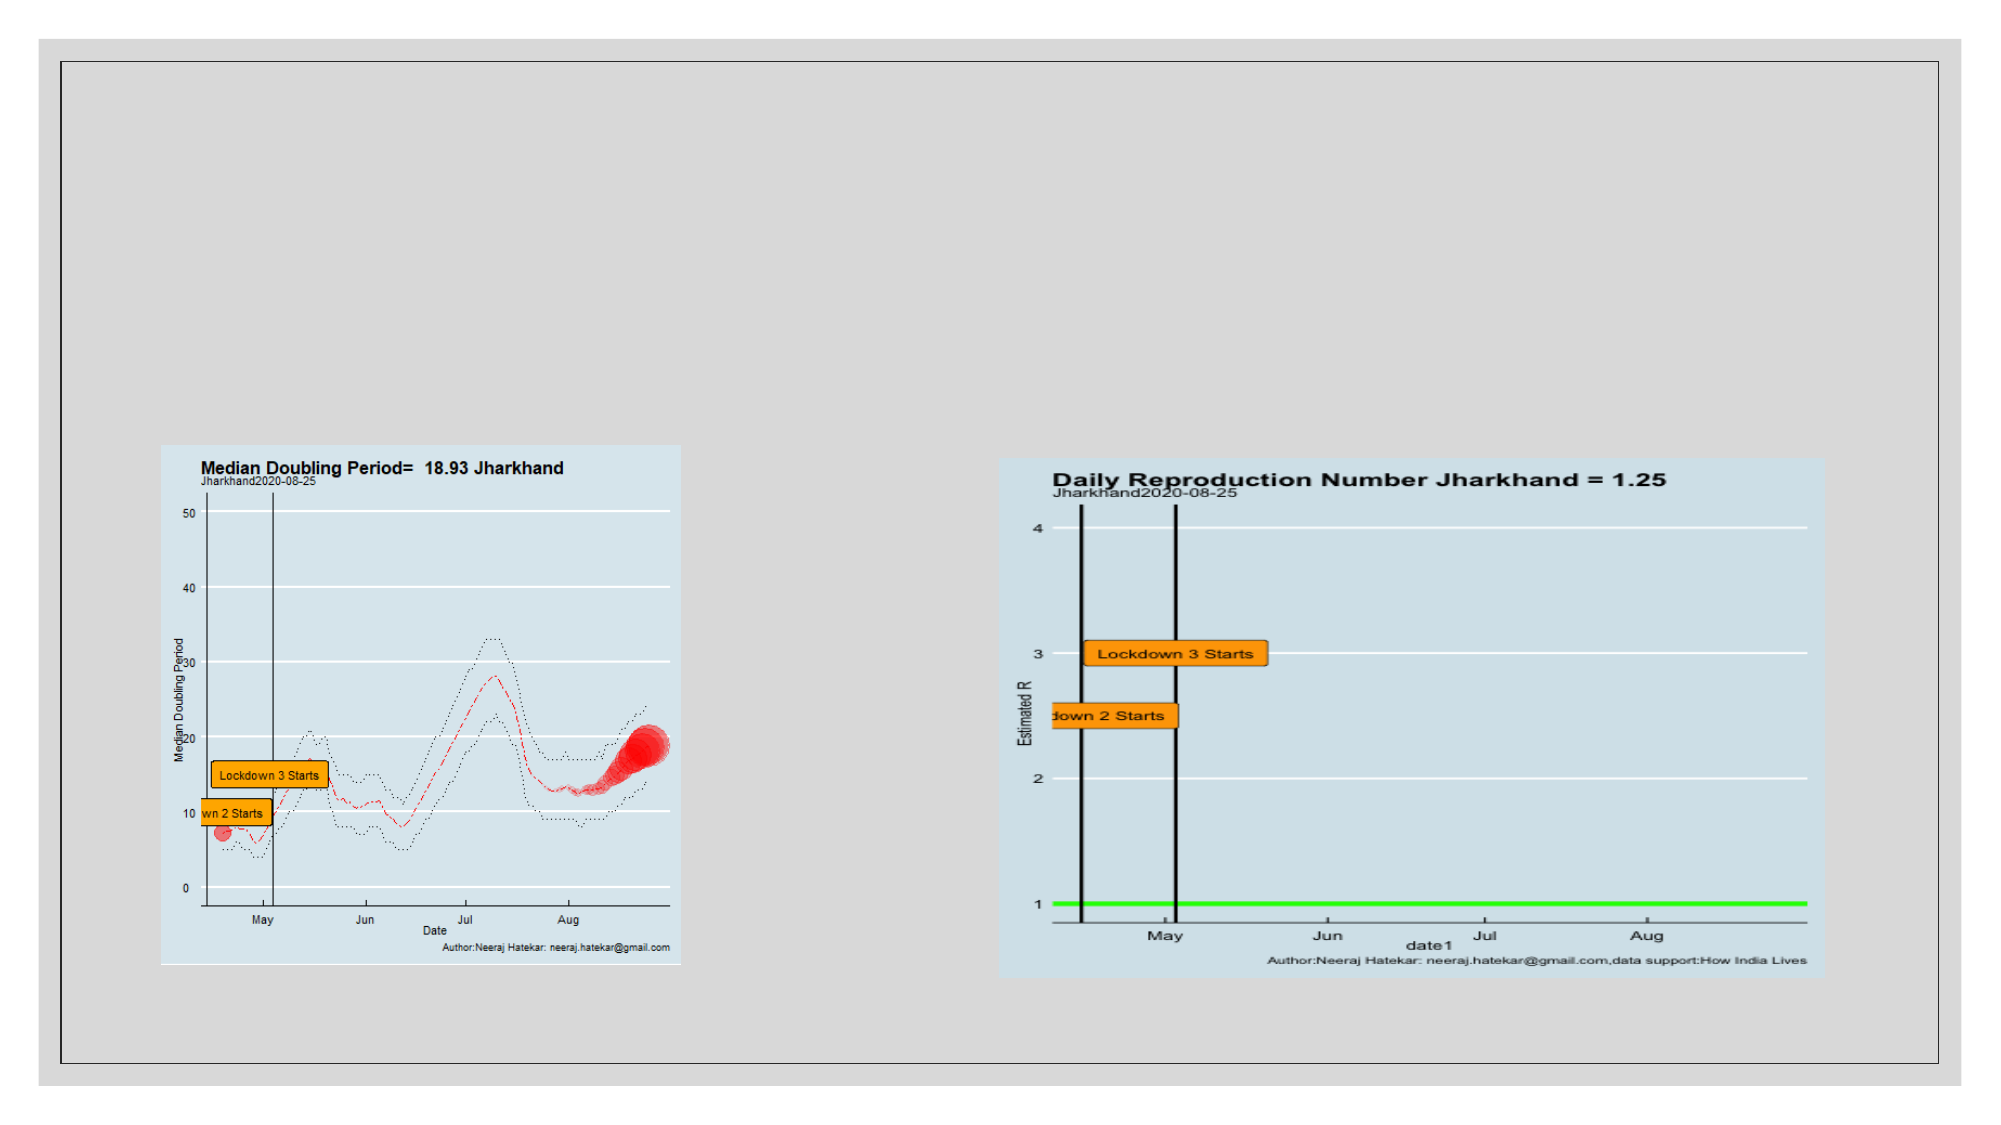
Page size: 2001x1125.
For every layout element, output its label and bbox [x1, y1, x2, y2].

list [161, 445, 681, 965]
list [999, 458, 1825, 978]
